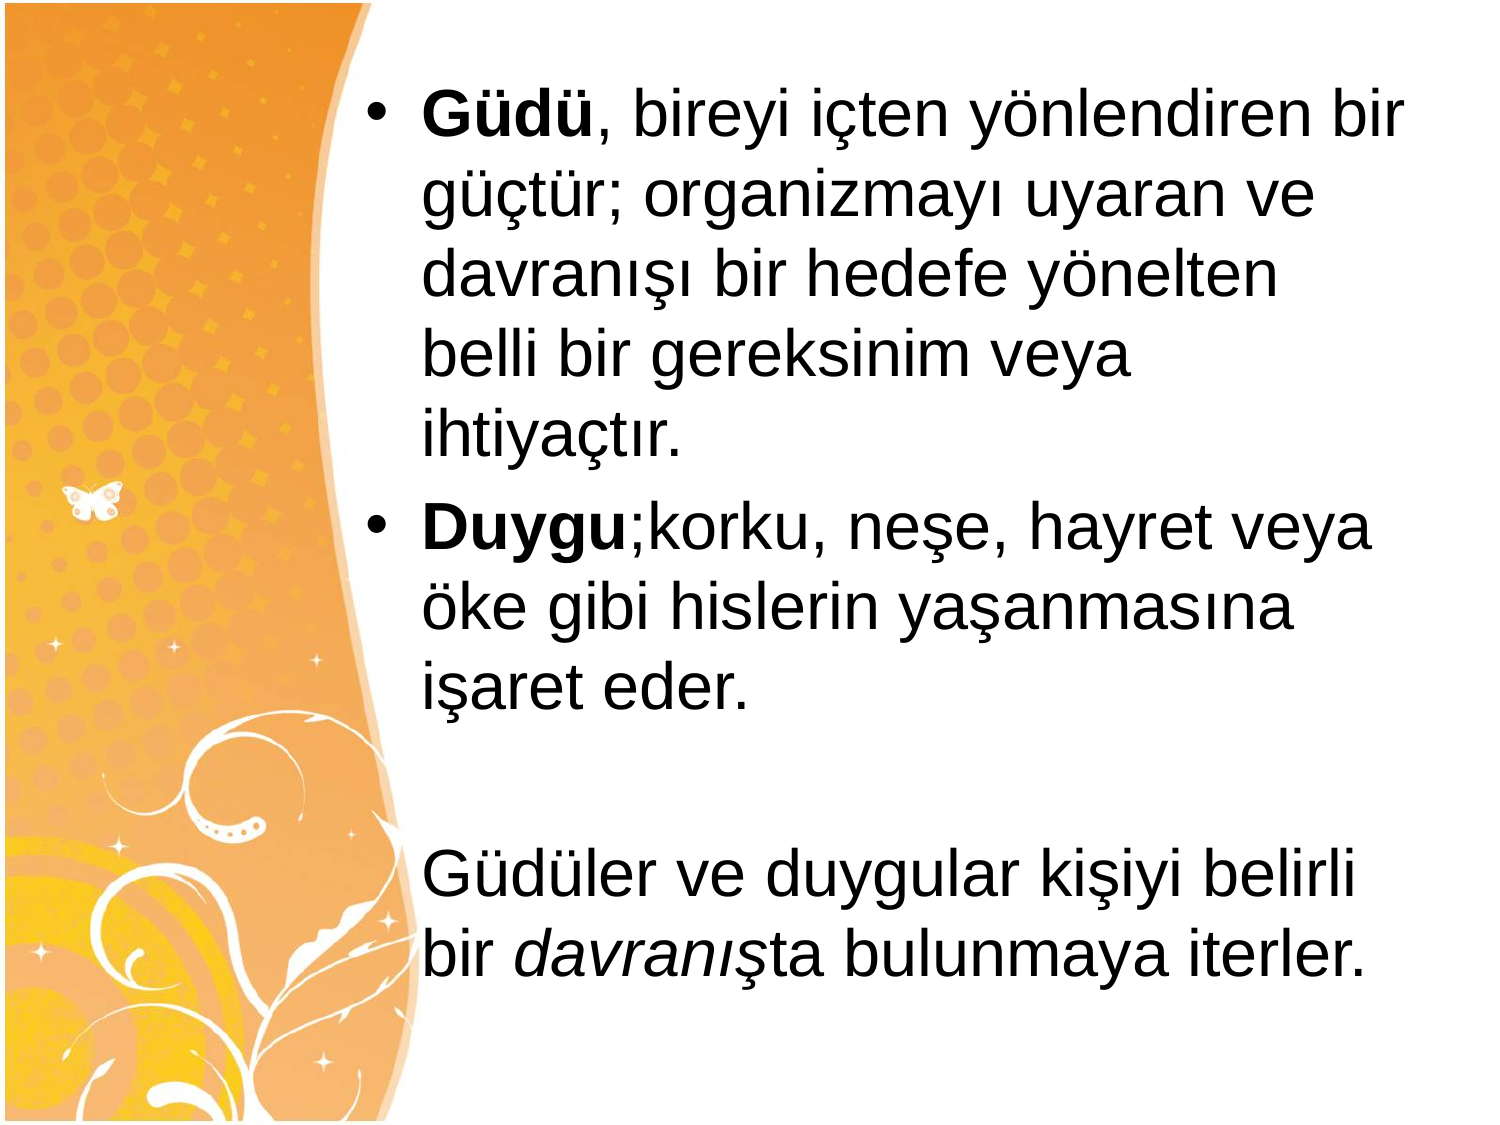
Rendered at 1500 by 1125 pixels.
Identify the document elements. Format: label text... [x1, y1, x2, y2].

list Güdü, bireyi içten yönlendiren bir güçtür; organizmayı uyaran ve davranışı bir hedefe yönelten belli bir gereksinim veya ihtiyaçtır. Duygu;korku, neşe, hayret veya öke gibi hislerin yaşanmasına işaret eder. Güdüler ve duygular kişiyi belirli bir davranışta bulunmaya iterler. [350, 62, 1425, 1005]
picture [0, 0, 1500, 1125]
